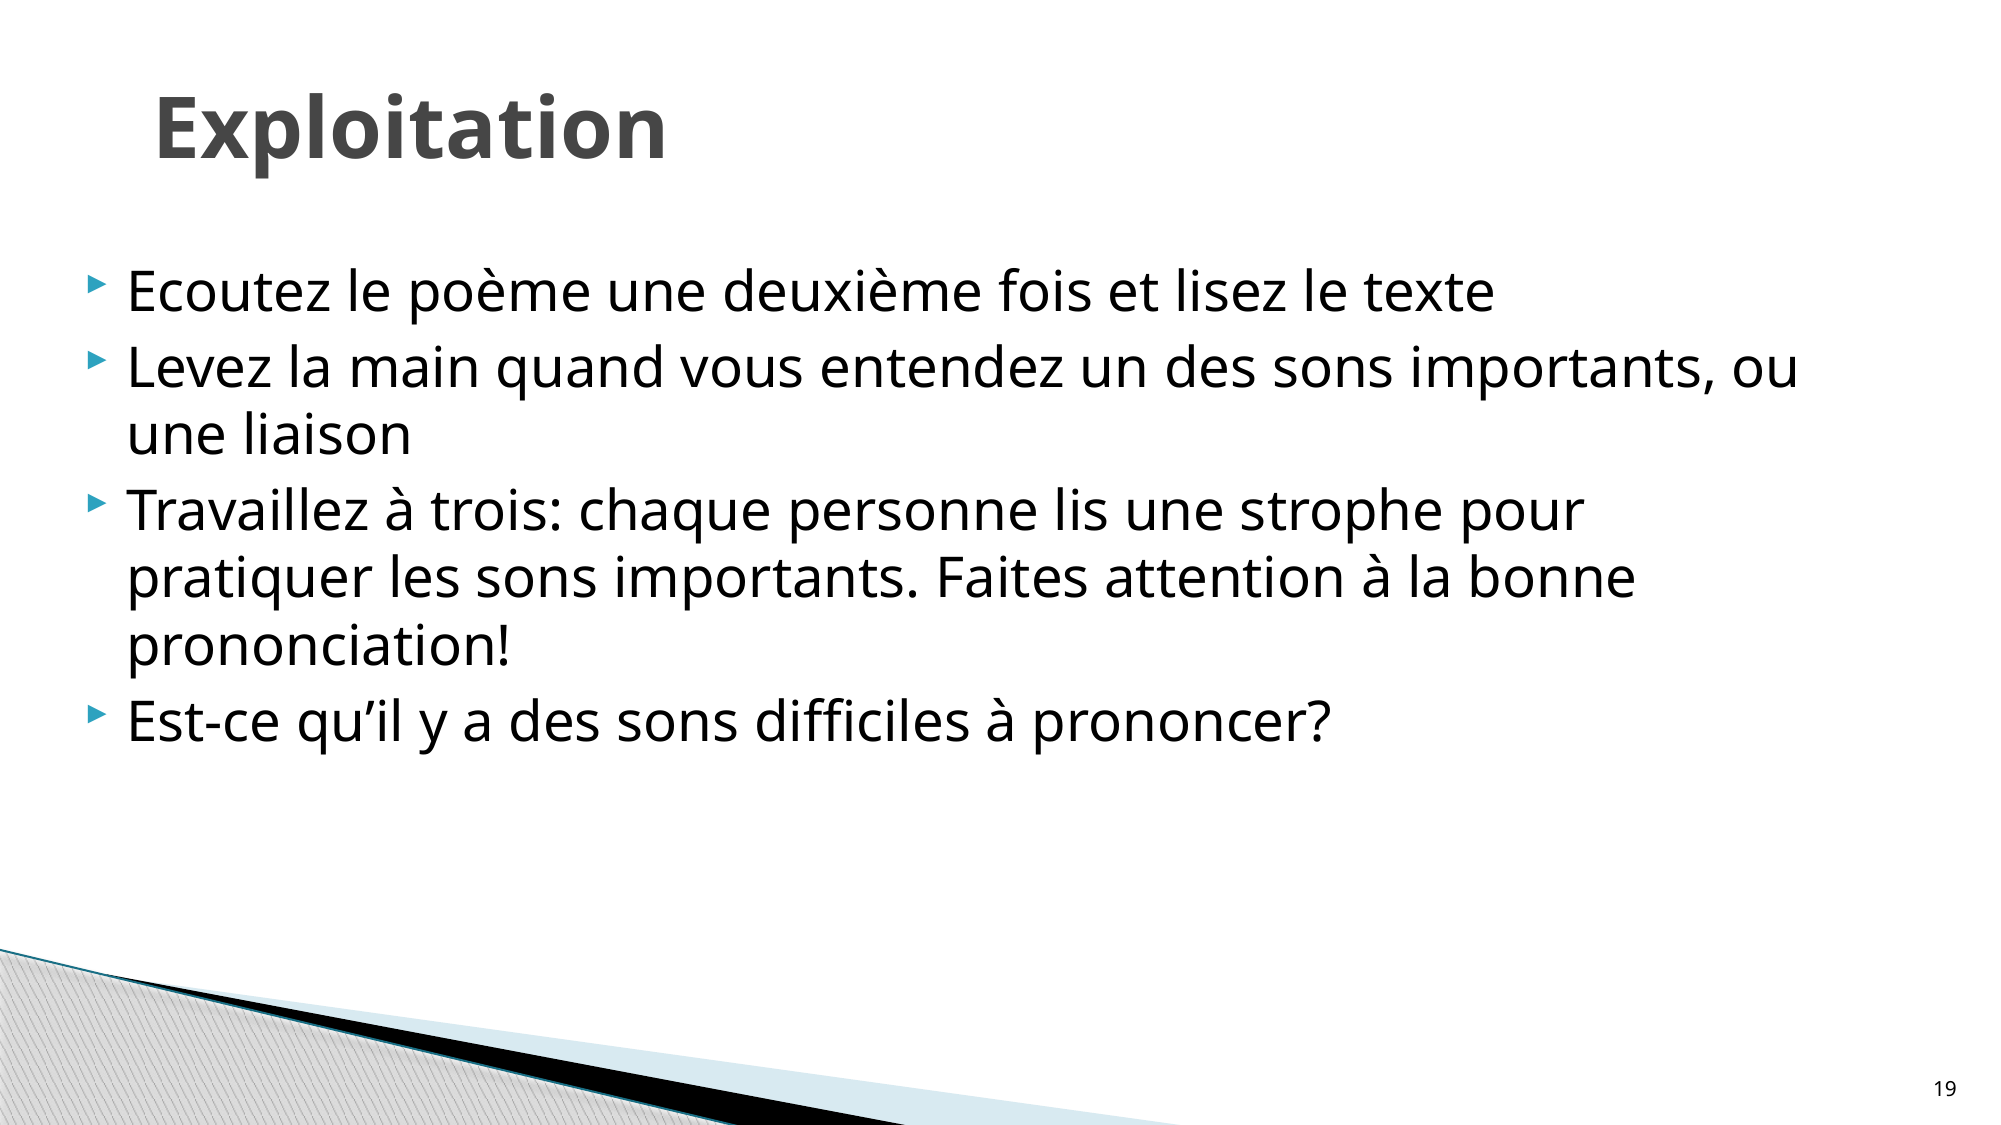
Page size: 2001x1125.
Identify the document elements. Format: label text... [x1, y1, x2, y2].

list Ecoutez le poème une deuxième fois et lisez le texte Levez la main quand vous entendez un des sons importants, ou une liaison Travaillez à trois: chaque personne lis une strophe pour pratiquer les sons importants. Faites attention à la bonne prononciation! Est-ce qu’il y a des sons difficiles à prononcer? [51, 247, 1863, 1014]
slide_number 19 [1891, 1051, 1972, 1112]
title Exploitation [137, 59, 1863, 189]
